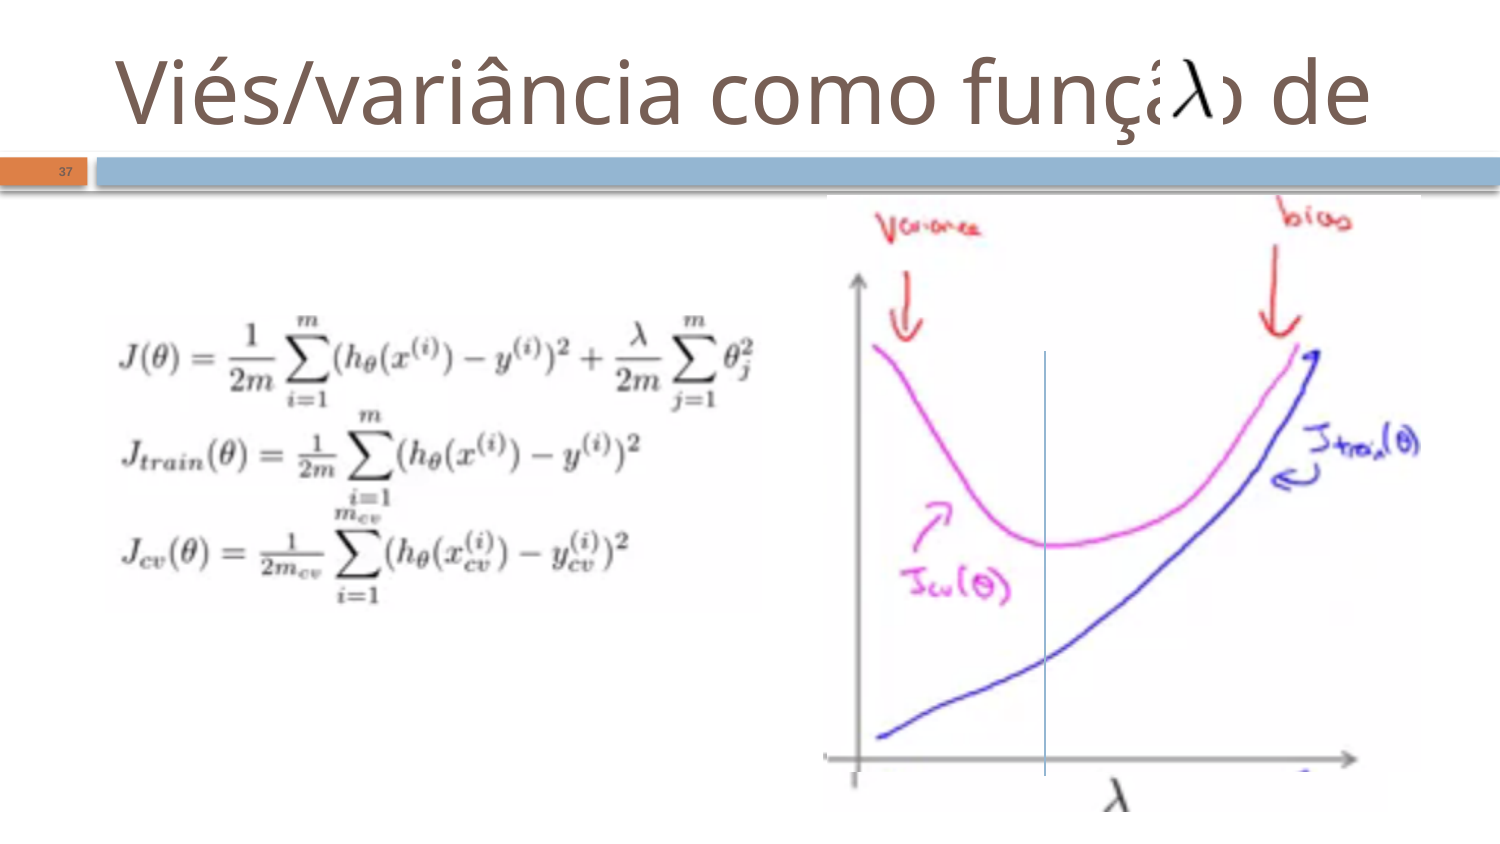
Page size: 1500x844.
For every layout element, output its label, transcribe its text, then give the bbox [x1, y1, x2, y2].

slide_number 37 [0, 156, 88, 187]
picture [823, 195, 1422, 812]
title Viés/variância como função de [100, 28, 1438, 150]
picture [105, 315, 763, 613]
picture [1159, 50, 1223, 127]
